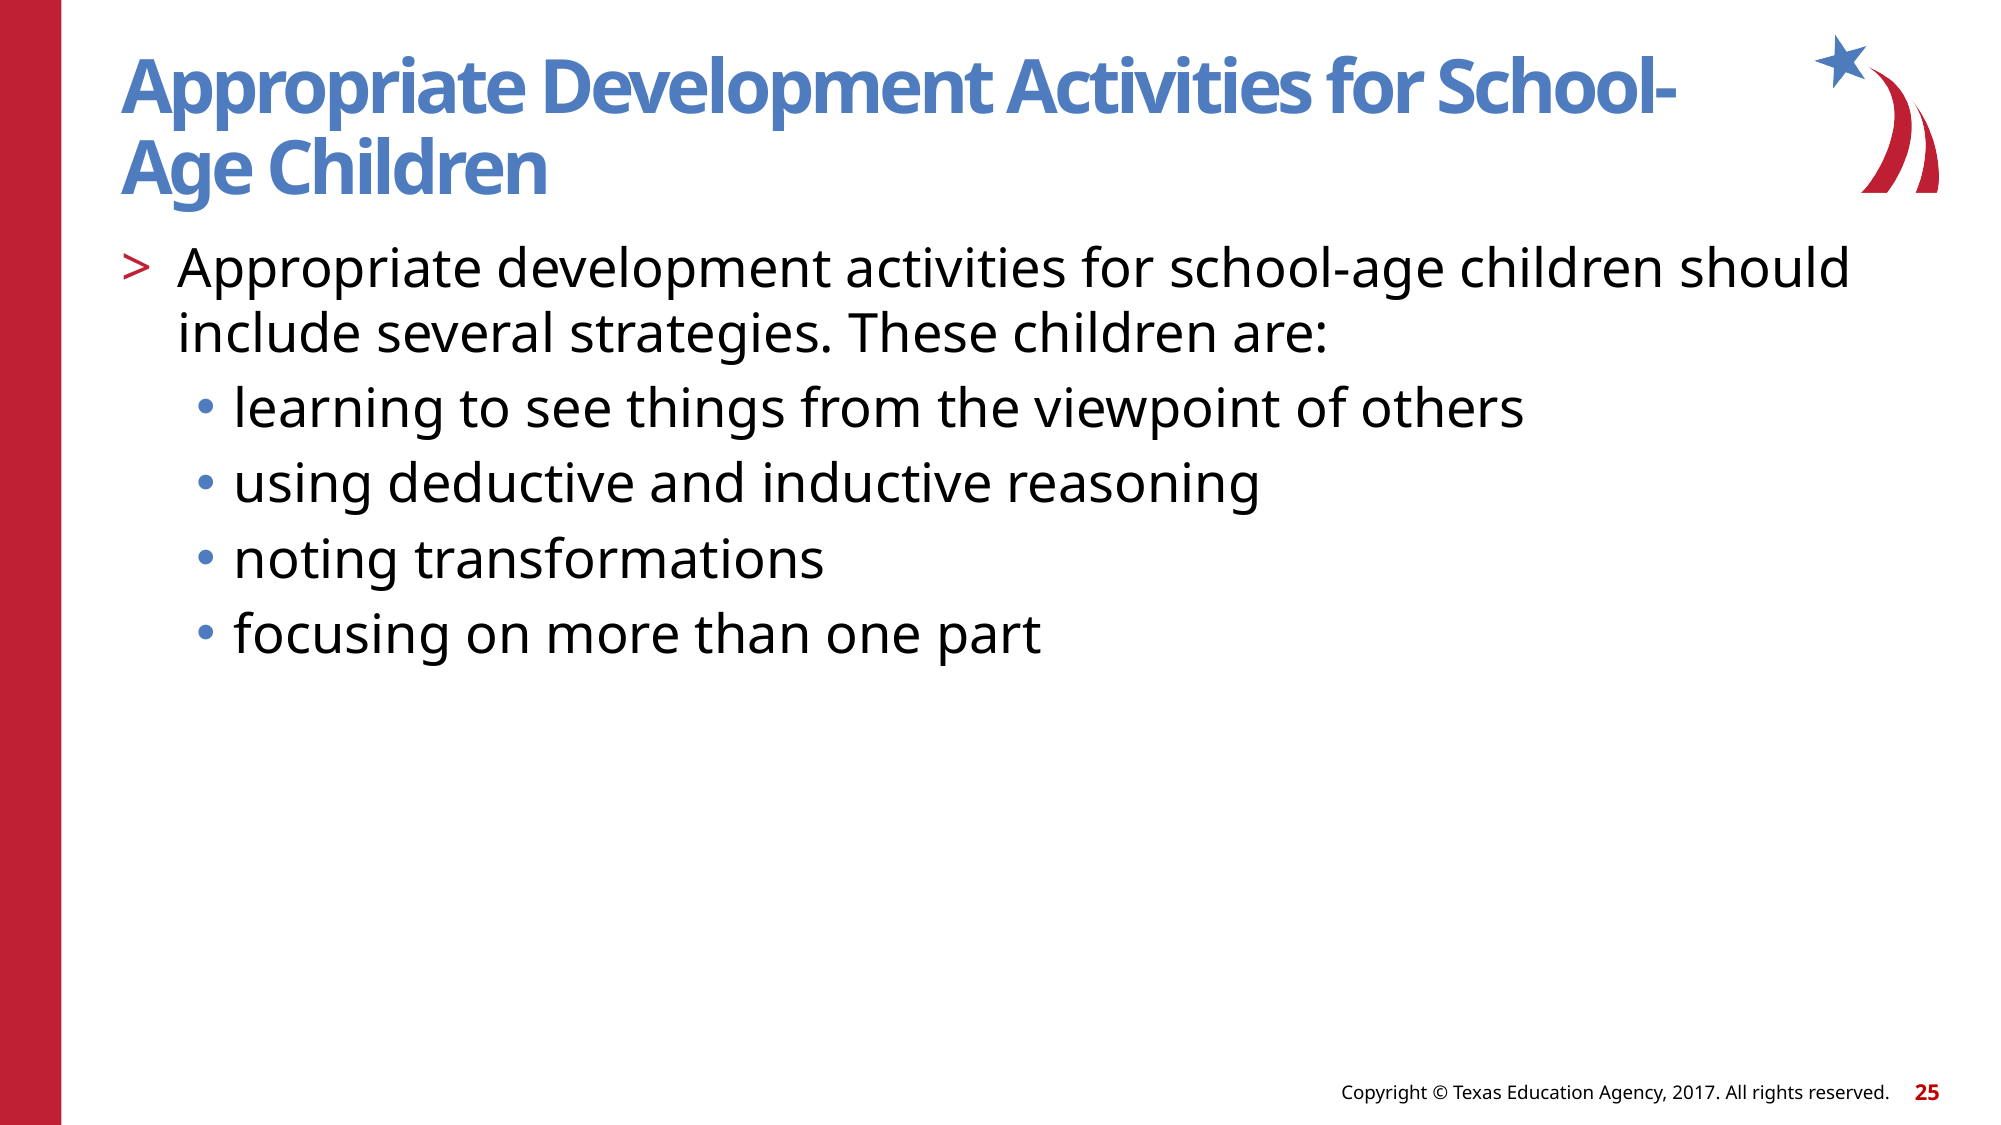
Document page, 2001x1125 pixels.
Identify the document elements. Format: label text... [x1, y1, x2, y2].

picture [1814, 34, 1939, 193]
title Appropriate Development Activities for School-Age Children [121, 66, 1772, 211]
list Appropriate development activities for school-age children should include several strategies. These children are: learning to see things from the viewpoint of others using deductive and inductive reasoning noting transformations focusing on more than one part [121, 233, 1936, 1010]
